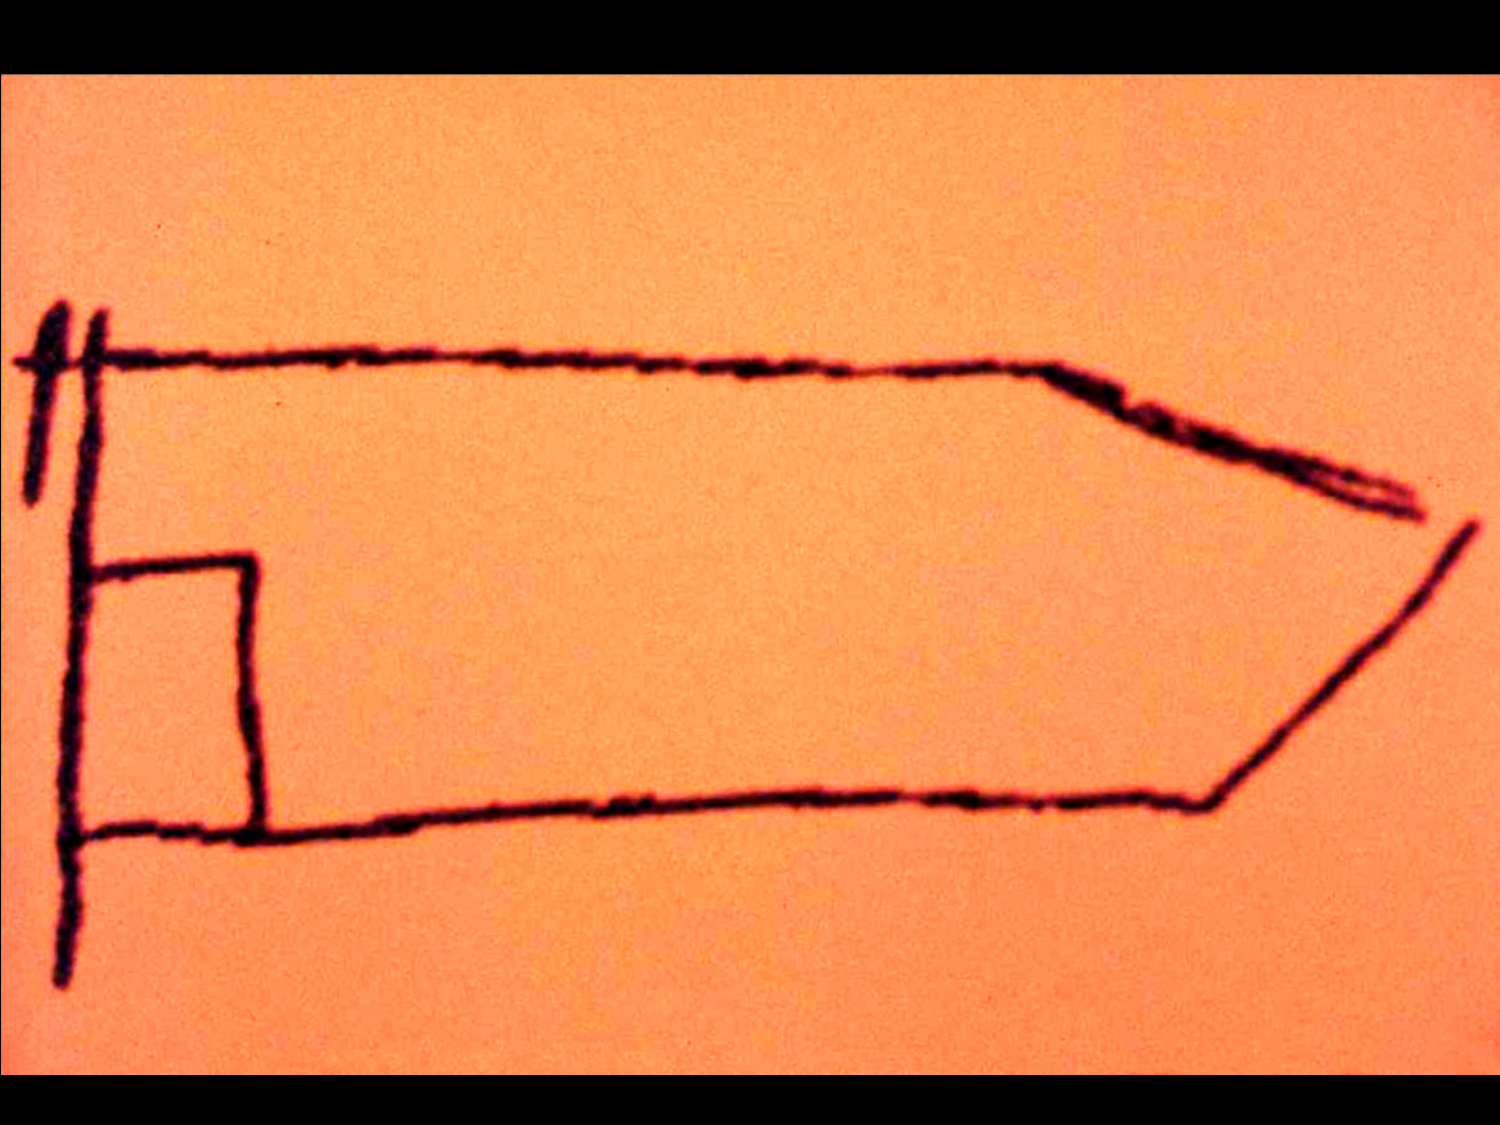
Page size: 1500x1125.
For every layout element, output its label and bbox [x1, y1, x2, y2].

picture [249, 0, 1251, 1125]
